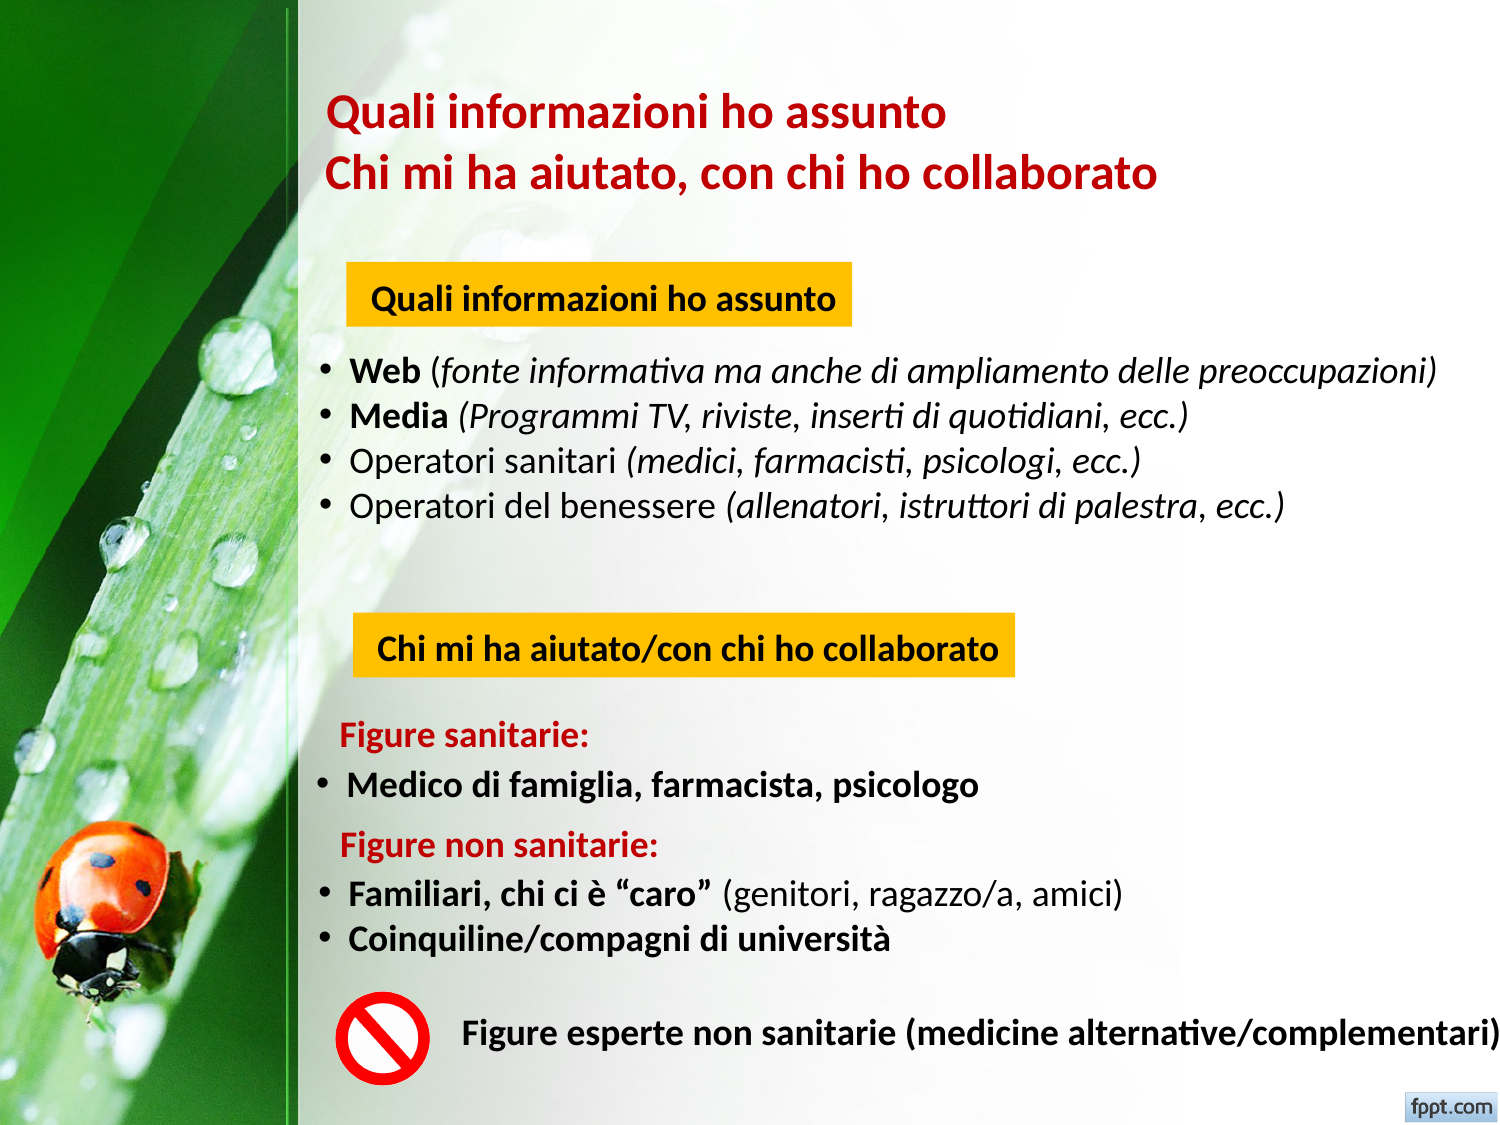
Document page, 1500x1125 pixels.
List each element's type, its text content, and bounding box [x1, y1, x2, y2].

text_box Chi mi ha aiutato/con chi ho collaborato [353, 612, 1016, 678]
text_box Figure esperte non sanitarie (medicine alternative/complementari) [454, 1000, 1500, 1061]
text_box Medico di famiglia, farmacista, psicologo [301, 752, 1004, 813]
text_box Web (fonte informativa ma anche di ampliamento delle preoccupazioni) Media (Programmi TV, riviste, inserti di quotidiani, ecc.) Operatori sanitari (medici, farmacisti, psicologi, ecc.) Operatori del benessere (allenatori, istruttori di palestra, ecc.) [304, 338, 1454, 534]
text_box Familiari, chi ci è “caro” (genitori, ragazzo/a, amici) Coinquiline/compagni di università [303, 861, 1148, 967]
title Quali informazioni ho assunto Chi mi ha aiutato, con chi ho collaborato [299, 35, 1193, 239]
text_box Figure non sanitarie: [325, 812, 675, 873]
text_box Quali informazioni ho assunto [346, 261, 853, 327]
text_box Figure sanitarie: [324, 702, 606, 762]
picture [0, 0, 1500, 1125]
